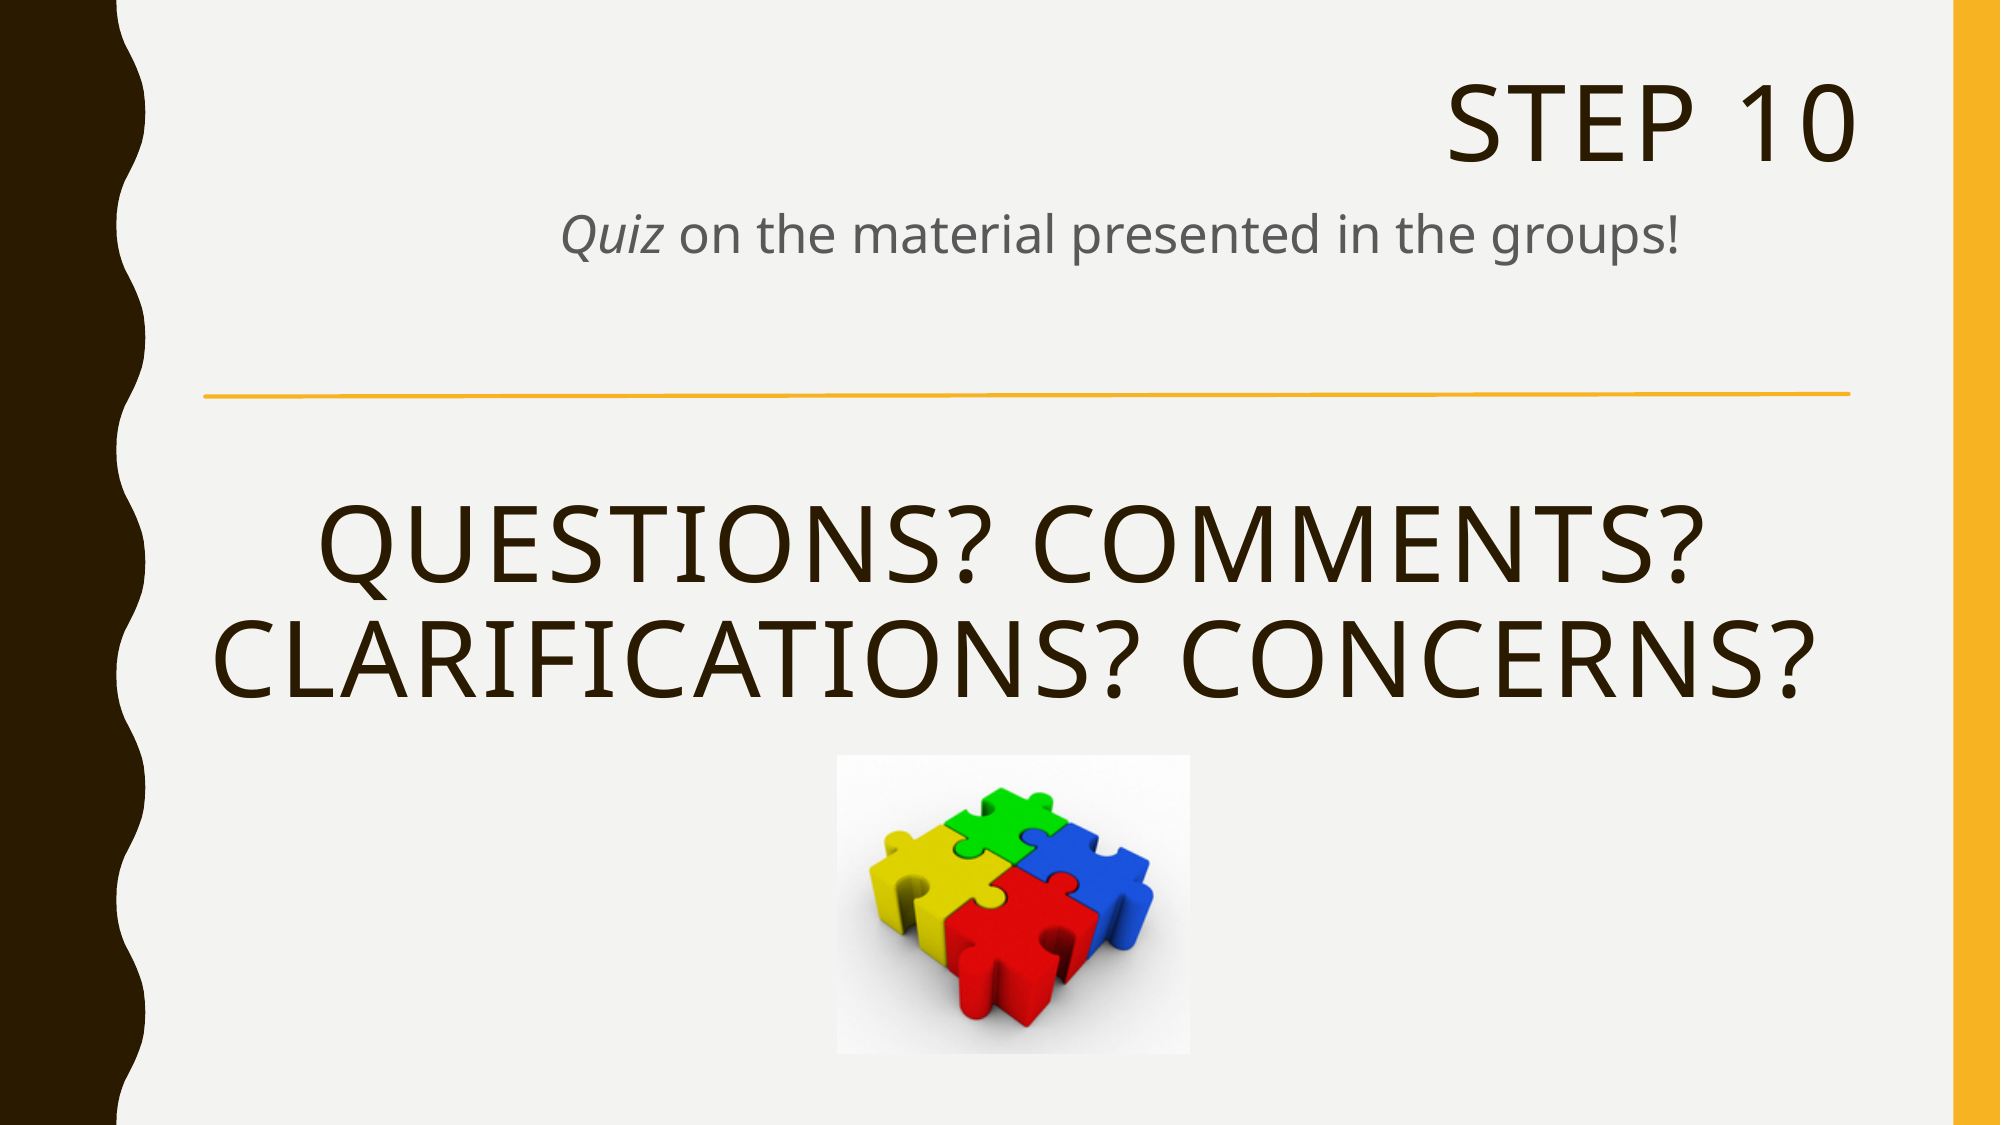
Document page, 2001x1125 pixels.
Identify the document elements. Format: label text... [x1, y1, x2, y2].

picture [837, 755, 1190, 1054]
title Step 10 [205, 62, 1875, 308]
list Quiz on the material presented in the groups! [544, 186, 1895, 313]
text_box Questions? Comments? Clarifications? Concerns? [178, 483, 1849, 729]
